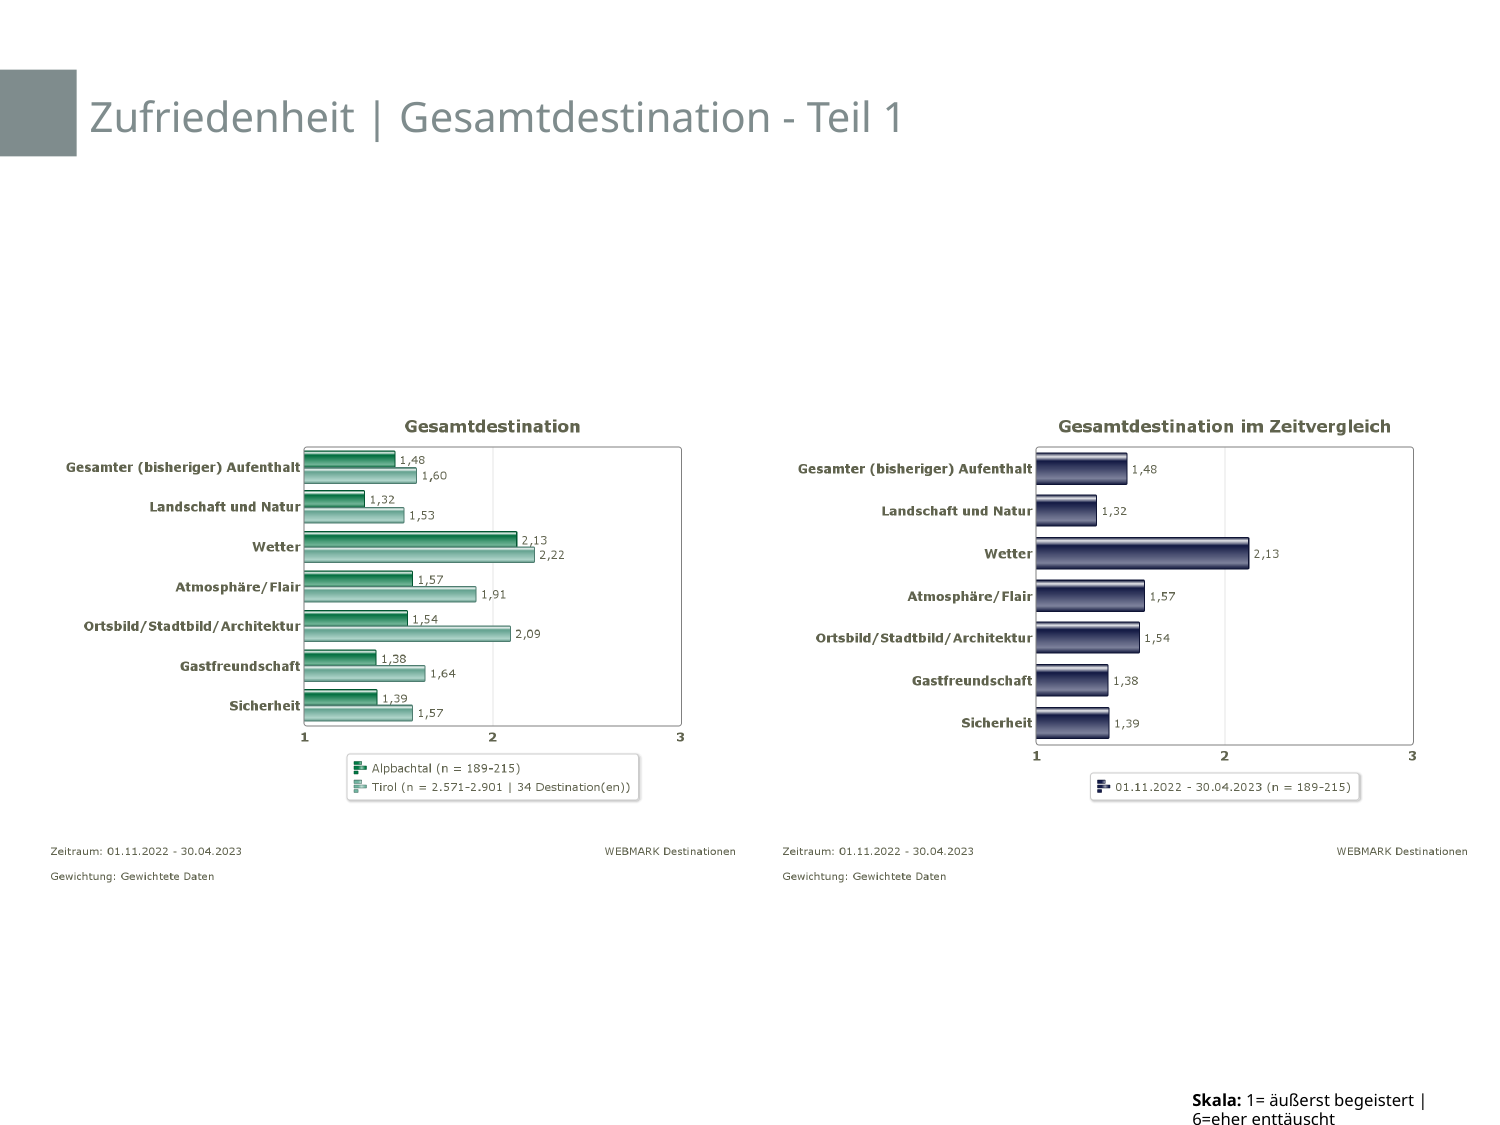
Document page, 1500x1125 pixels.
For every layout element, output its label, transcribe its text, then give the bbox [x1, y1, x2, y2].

picture [779, 380, 1471, 906]
title Zufriedenheit | Gesamtdestination - Teil 1 [74, 57, 1412, 175]
picture [46, 380, 739, 906]
